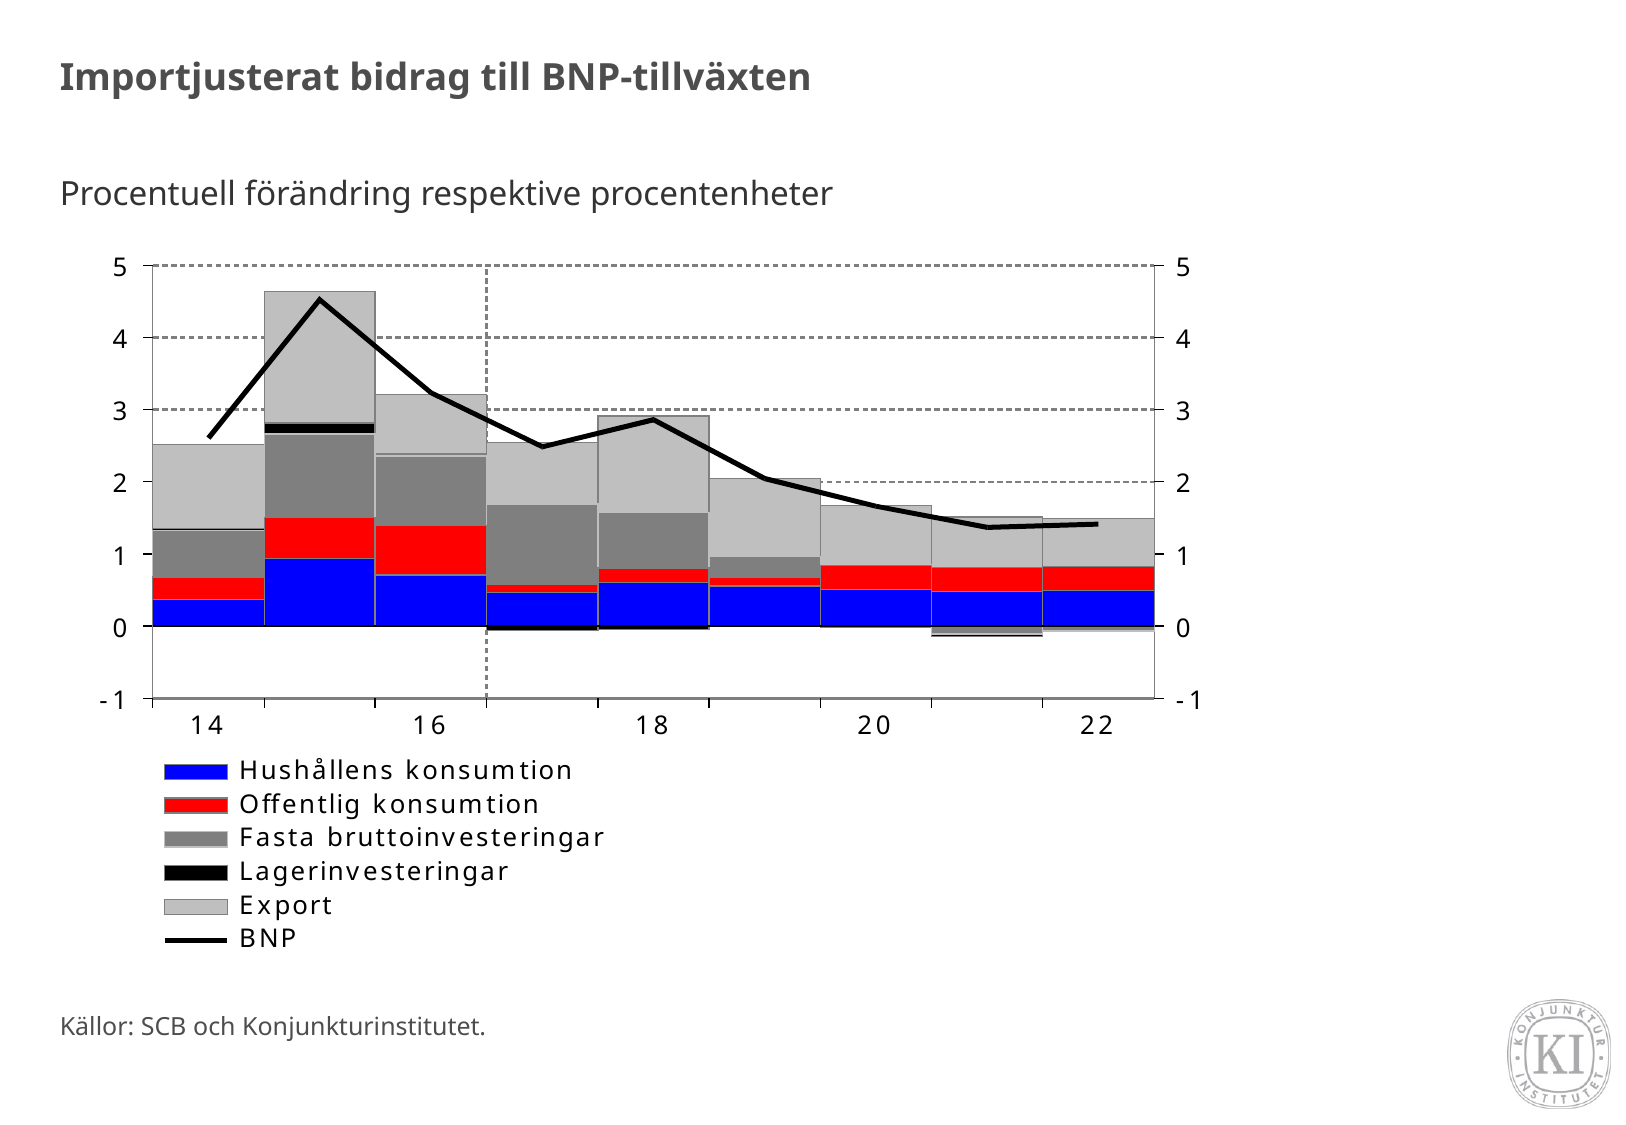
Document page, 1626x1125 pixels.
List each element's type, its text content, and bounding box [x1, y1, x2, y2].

picture [1507, 999, 1611, 1109]
title Importjusterat bidrag till BNP-tillväxten [44, 45, 1545, 114]
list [59, 228, 1261, 980]
subtitle Källor: SCB och Konjunkturinstitutet. [44, 1003, 1474, 1106]
list Procentuell förändring respektive procentenheter [44, 125, 1545, 220]
